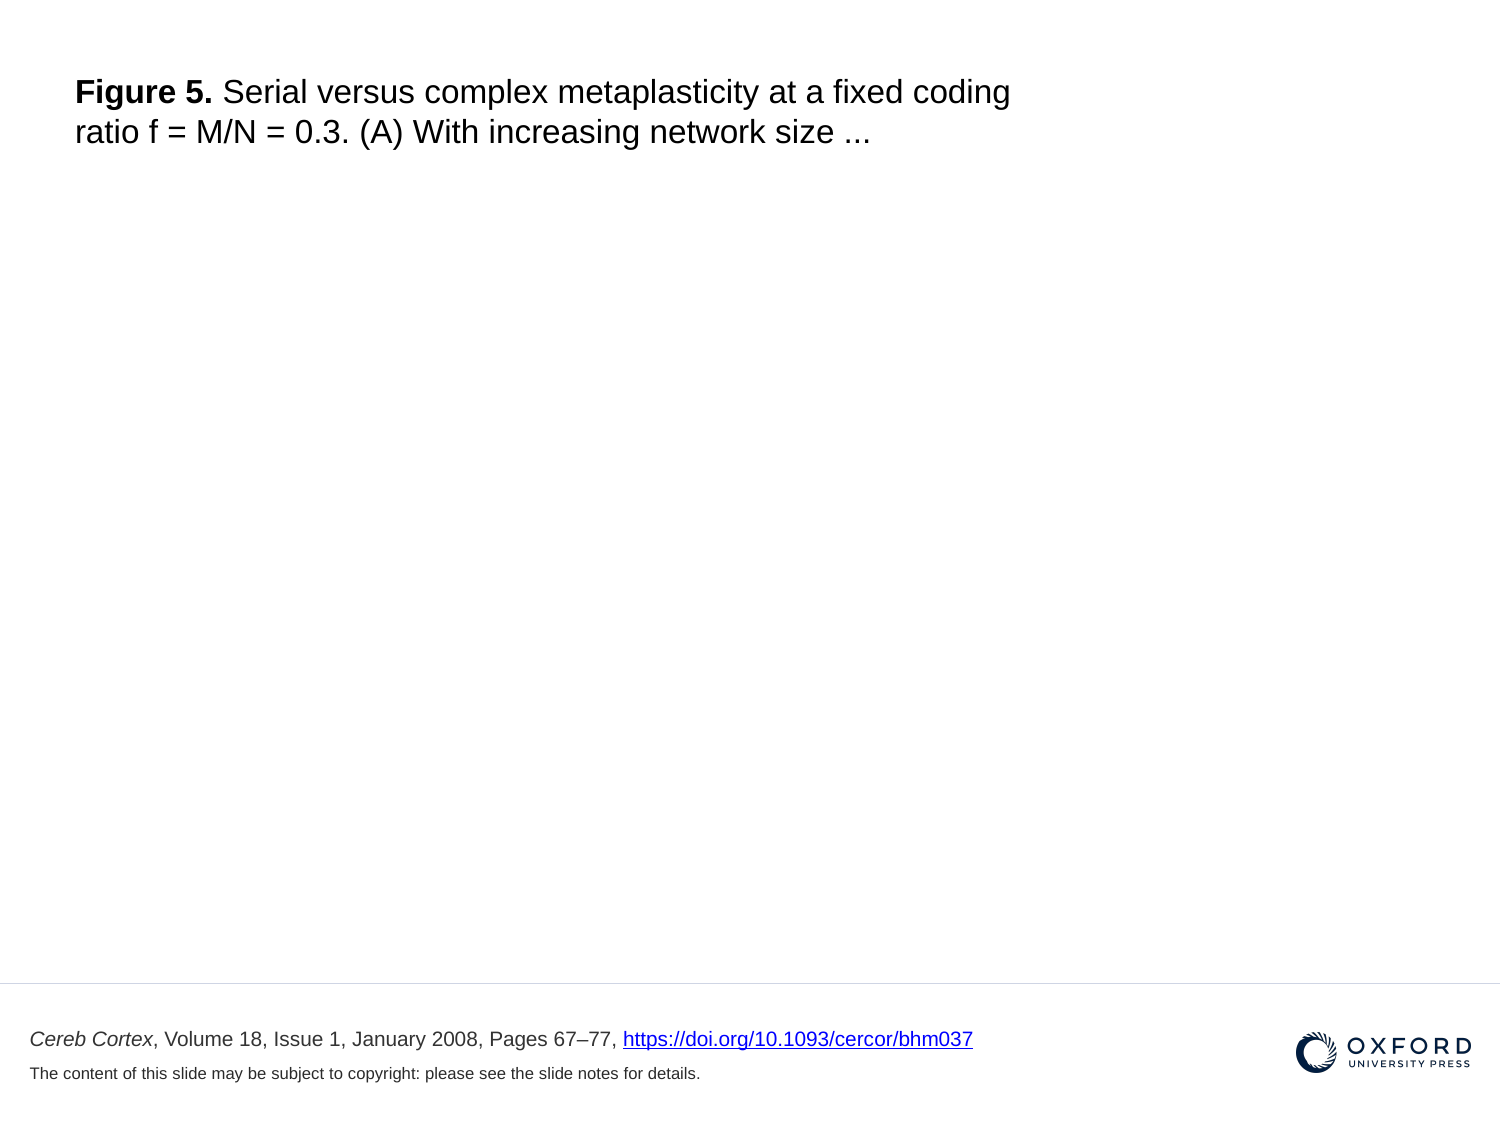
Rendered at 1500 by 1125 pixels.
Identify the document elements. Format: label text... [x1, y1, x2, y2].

picture [1296, 1032, 1471, 1073]
footer Cereb Cortex, Volume 18, Issue 1, January 2008, Pages 67–77, https://doi.org/10.1093/cercor/bhm037 The content of this slide may be subject to copyright: please see the slide notes for details. [0, 983, 1260, 1125]
title Figure 5. Serial versus complex metaplasticity at a fixed coding ratio f = M/N = 0.3. (A) With increasing network size ... [75, 69, 1078, 171]
